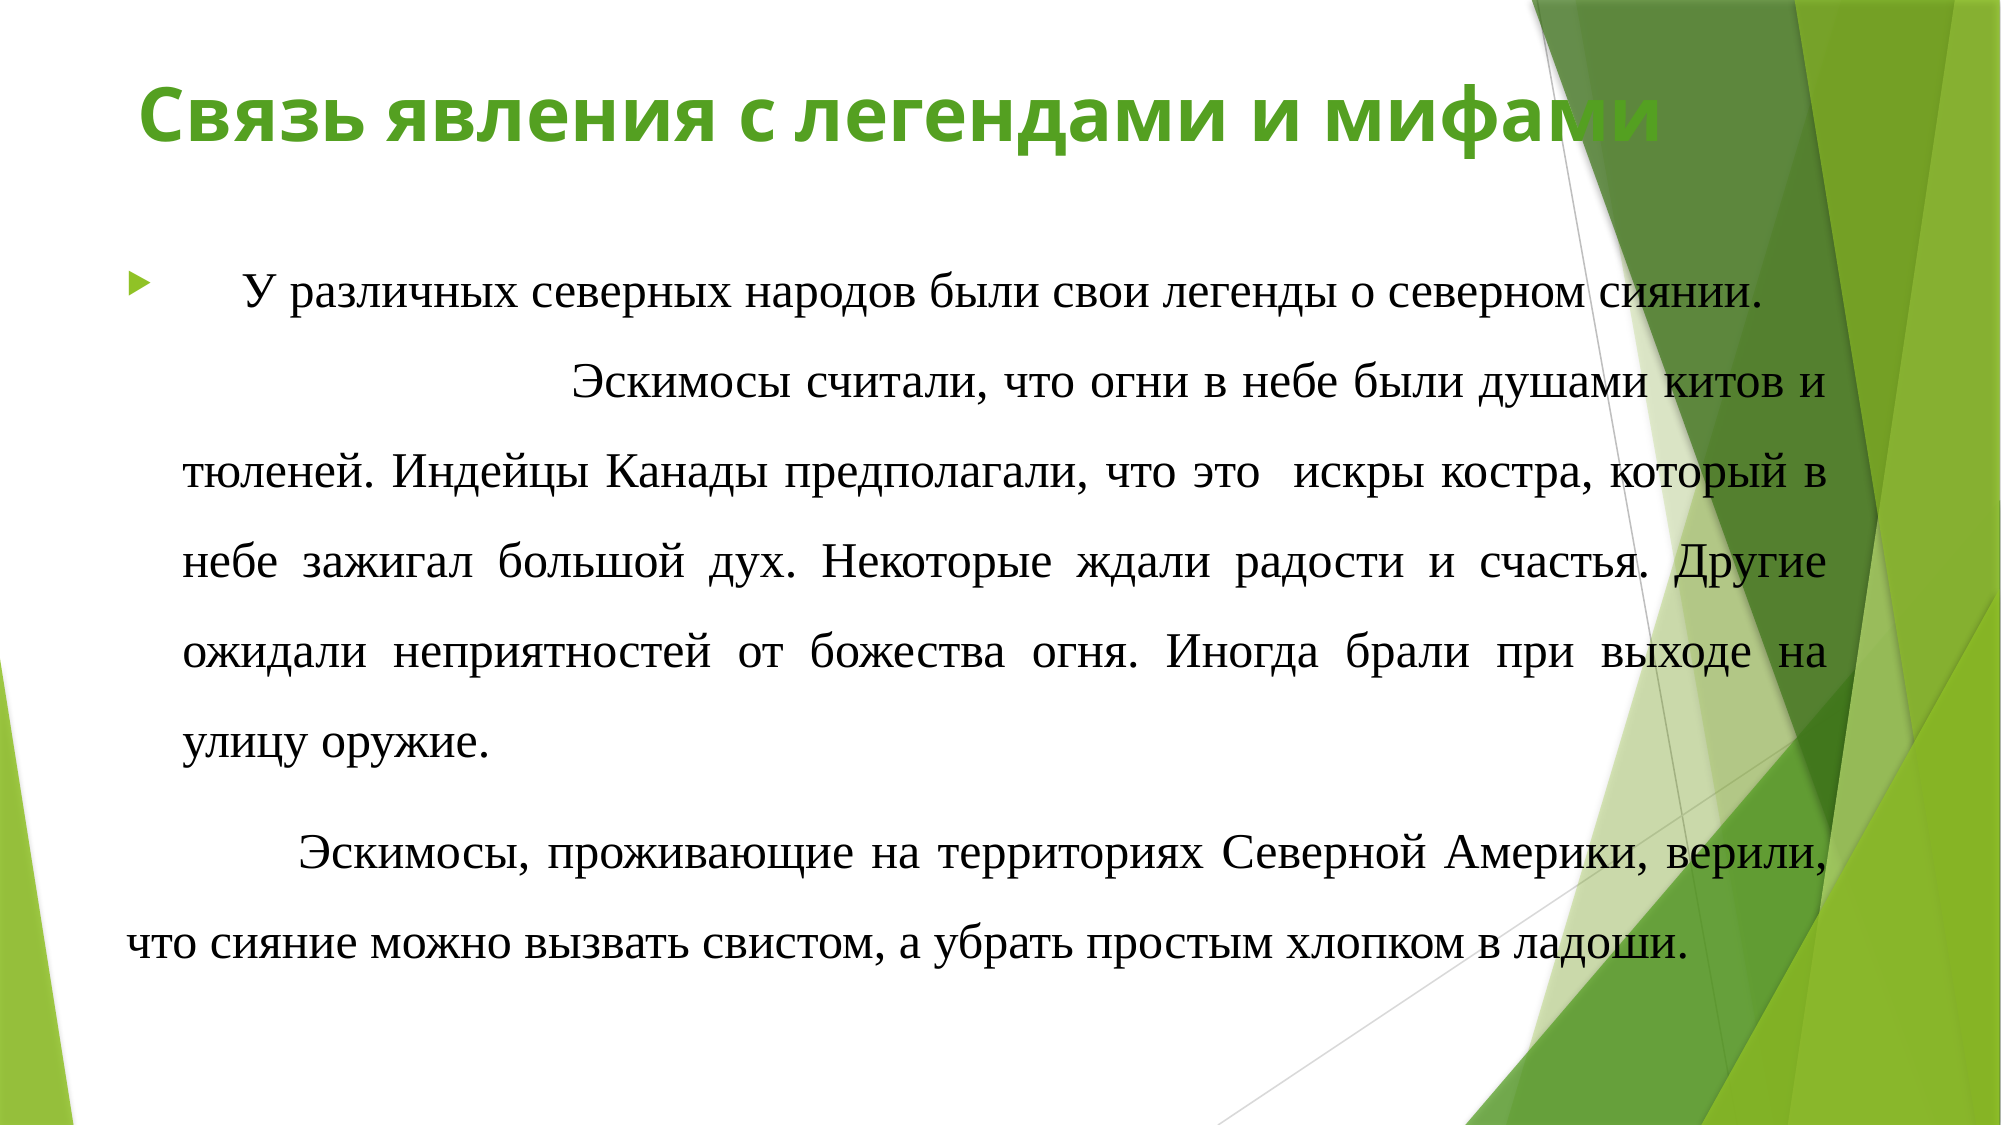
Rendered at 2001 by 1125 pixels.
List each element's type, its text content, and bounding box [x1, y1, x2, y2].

list У различных северных народов были свои легенды о северном сиянии. Эскимосы считали, что огни в небе были душами китов и тюленей. Индейцы Канады предполагали, что это искры костра, который в небе зажигал большой дух. Некоторые ждали радости и счастья. Другие ожидали неприятностей от божества огня. Иногда брали при выходе на улицу оружие. Эскимосы, проживающие на территориях Северной Америки, верили, что сияние можно вызвать свистом, а убрать простым хлопком в ладоши. [111, 220, 1844, 992]
title Связь явления с легендами и мифами [111, 59, 1691, 220]
